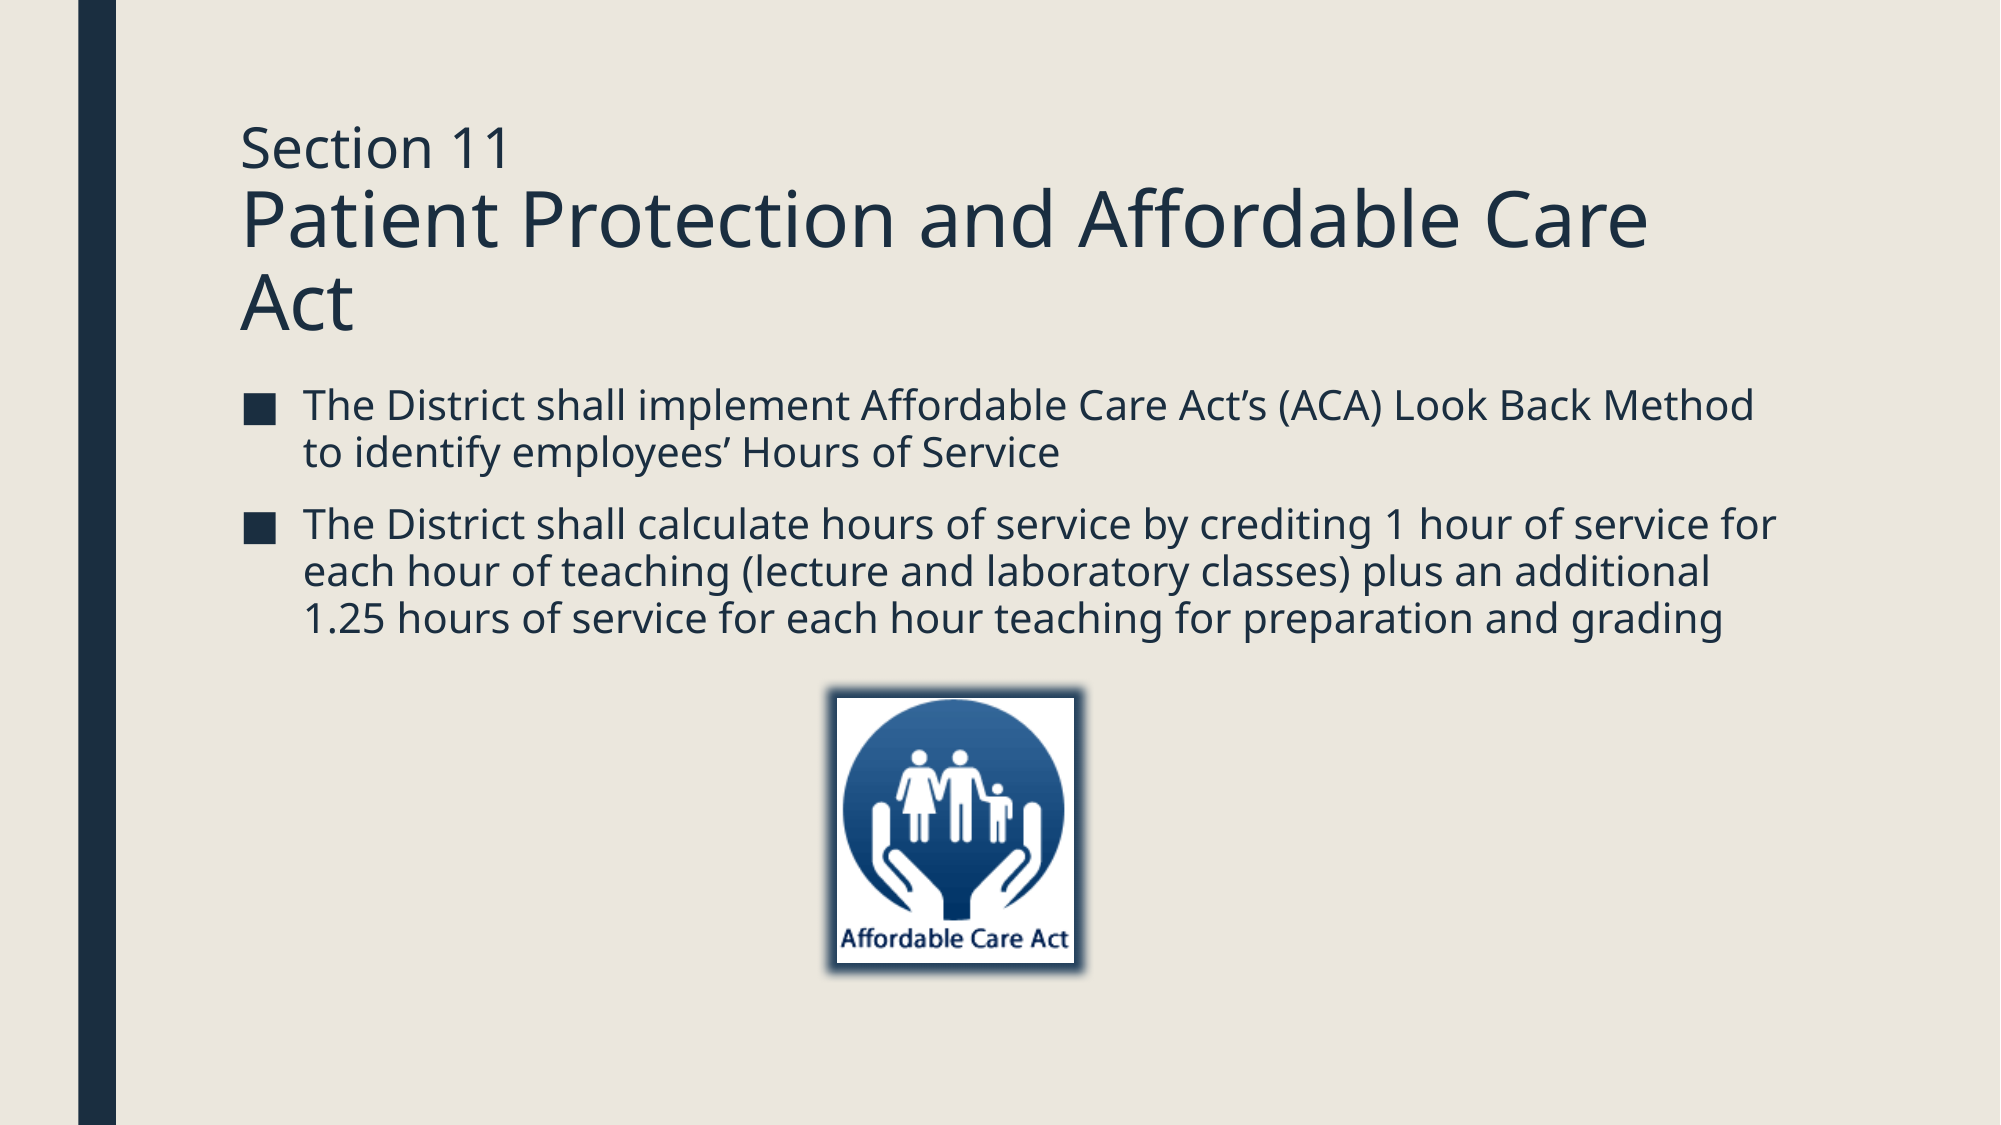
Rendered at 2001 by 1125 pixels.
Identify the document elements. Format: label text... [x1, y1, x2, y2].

title Section 11 Patient Protection and Affordable Care Act [225, 112, 1800, 357]
list The District shall implement Affordable Care Act’s (ACA) Look Back Method to identify employees’ Hours of Service The District shall calculate hours of service by crediting 1 hour of service for each hour of teaching (lecture and laboratory classes) plus an additional 1.25 hours of service for each hour teaching for preparation and grading [225, 375, 1800, 963]
picture [837, 698, 1074, 963]
